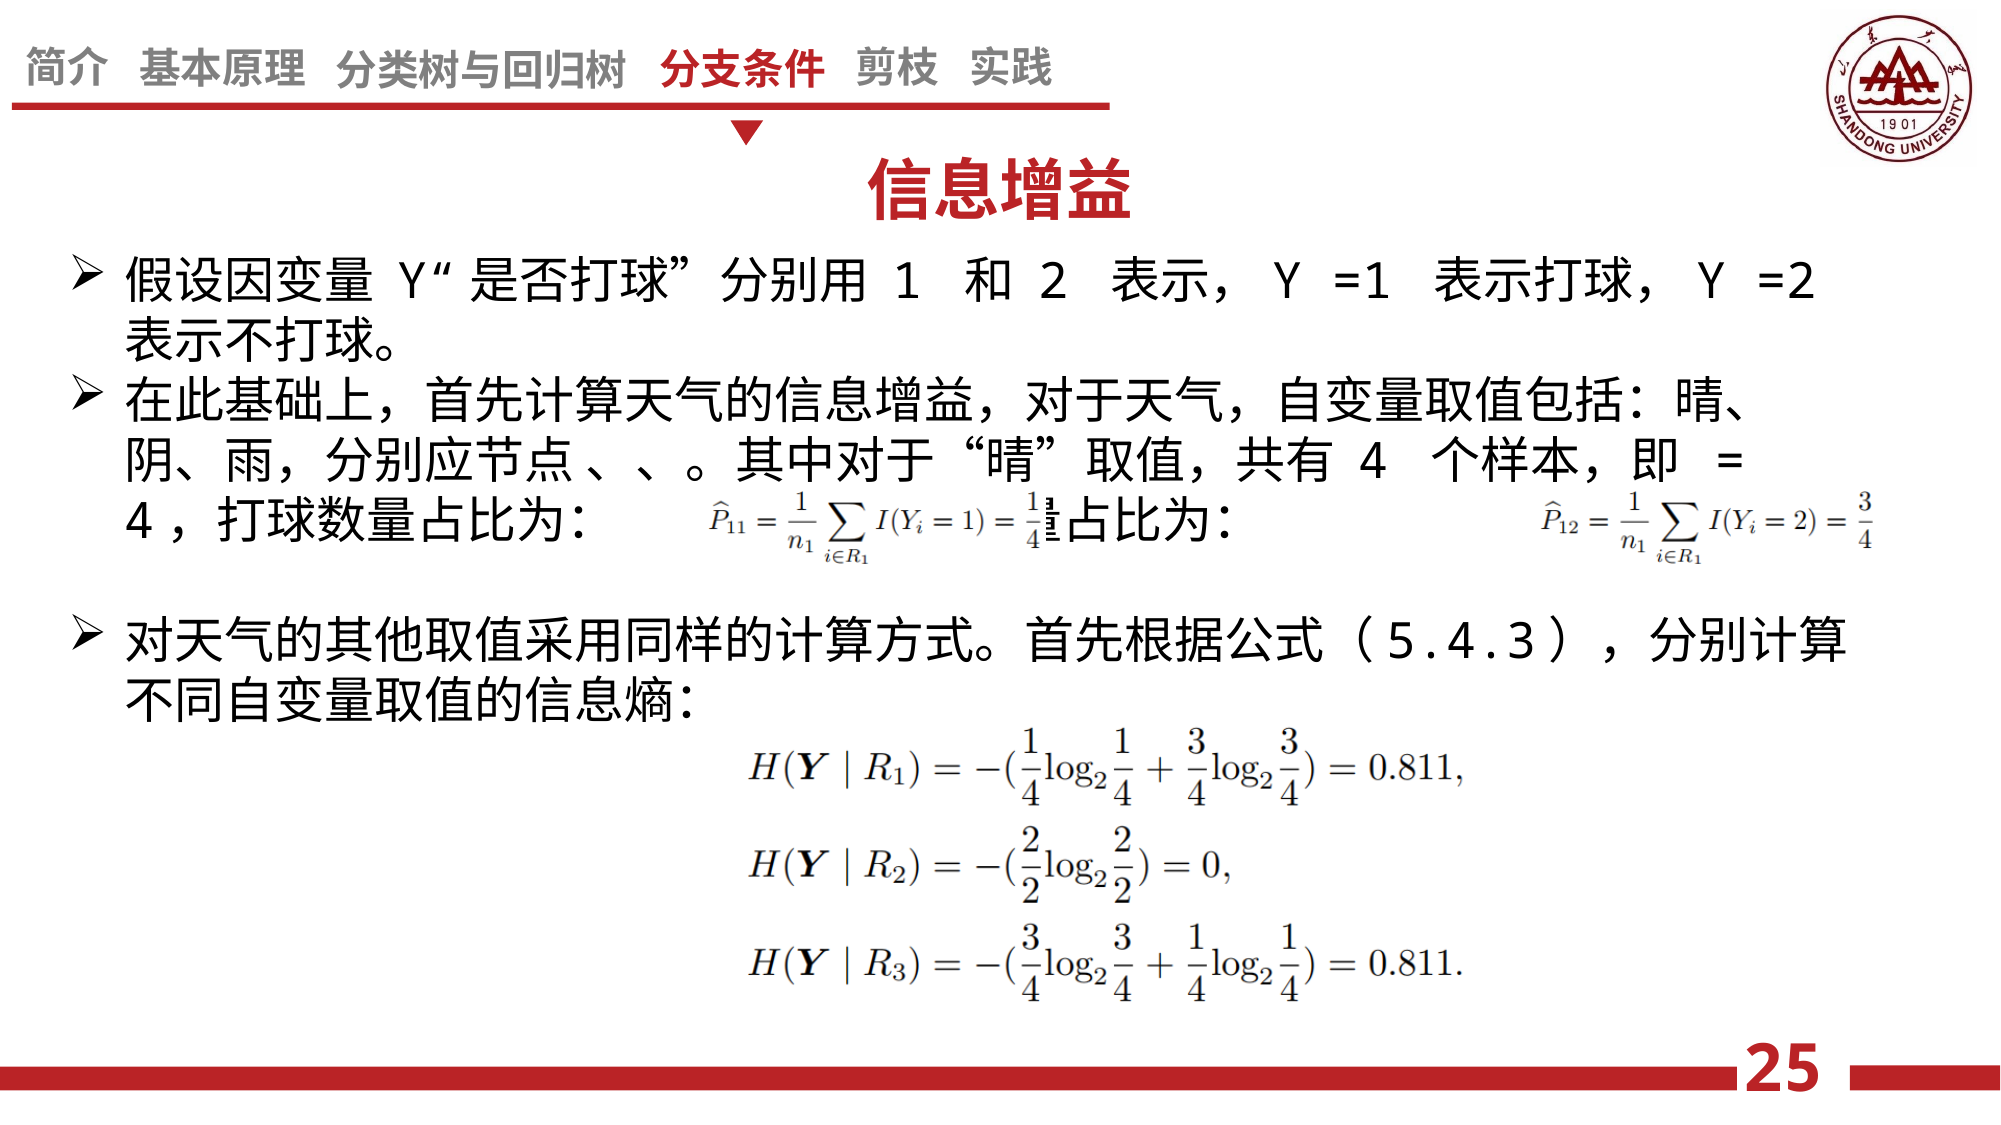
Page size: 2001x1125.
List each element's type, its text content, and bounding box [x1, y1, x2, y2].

picture [1535, 490, 1878, 566]
picture [1820, 9, 1977, 167]
picture [722, 708, 1479, 1019]
picture [705, 490, 1046, 566]
text_box 信息增益 [851, 140, 1149, 236]
